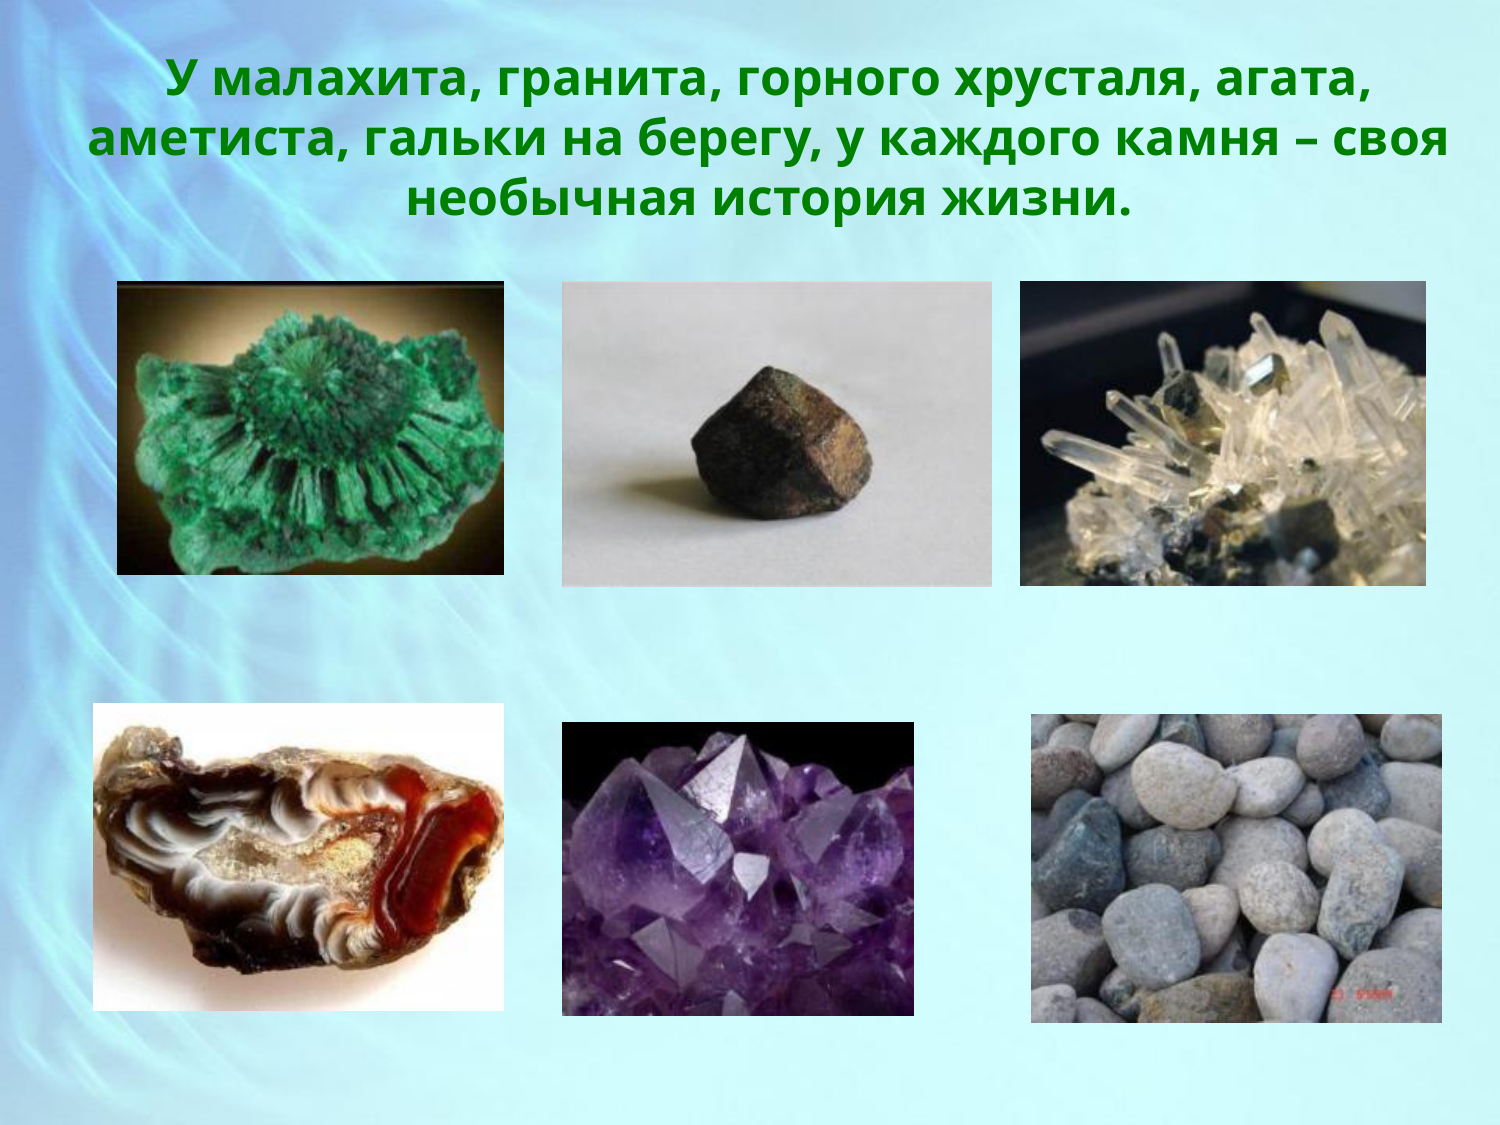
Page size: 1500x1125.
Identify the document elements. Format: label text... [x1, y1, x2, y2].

title У малахита, гранита, горного хрусталя, агата, аметиста, гальки на берегу, у каждого камня – своя необычная история жизни. [58, 44, 1480, 233]
picture [0, 0, 1500, 1125]
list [116, 280, 505, 575]
